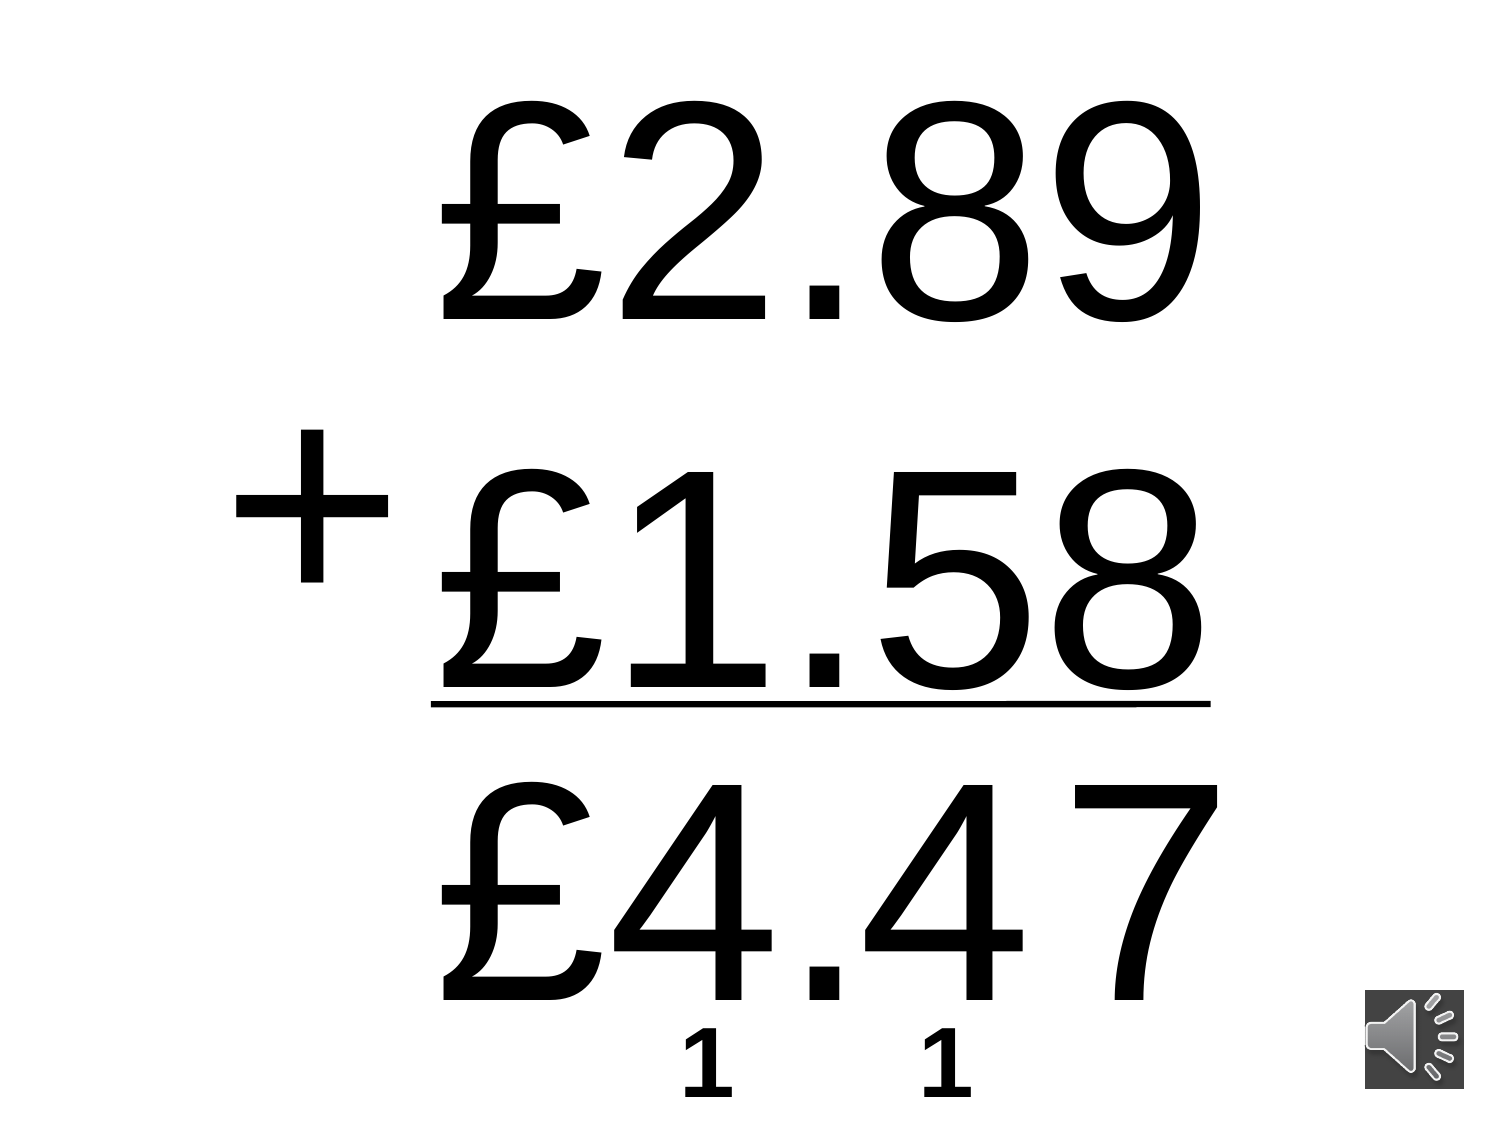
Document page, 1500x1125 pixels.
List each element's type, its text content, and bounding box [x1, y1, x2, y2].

text_box £4. [419, 680, 951, 1071]
text_box £2.89 [419, 0, 1231, 367]
text_box £1.58 [419, 367, 1231, 680]
text_box 1 [664, 989, 750, 1125]
text_box 4 [951, 680, 1045, 1071]
text_box + [206, 290, 419, 681]
text_box 1 [903, 989, 990, 1125]
picture [1364, 989, 1465, 1090]
text_box 7 [1045, 680, 1247, 1071]
